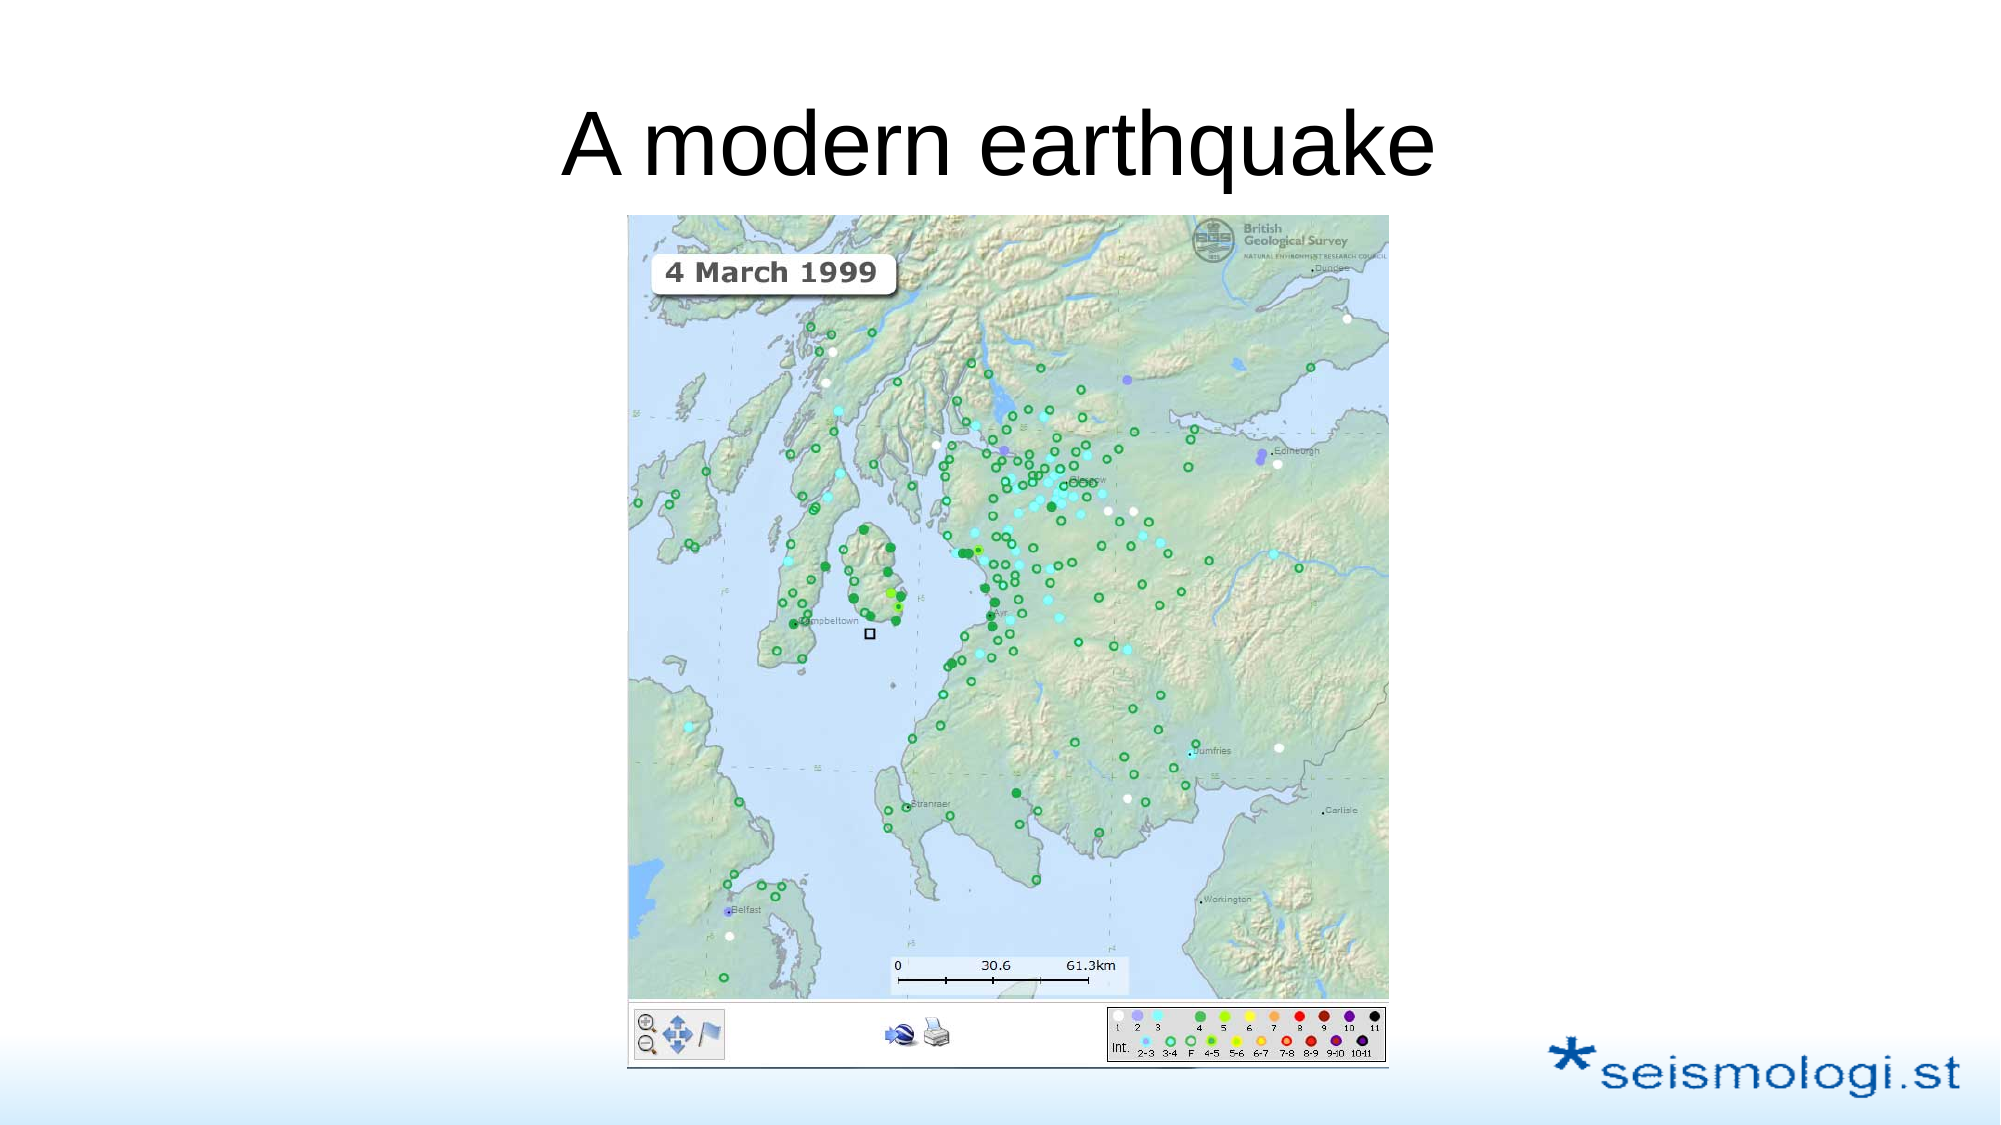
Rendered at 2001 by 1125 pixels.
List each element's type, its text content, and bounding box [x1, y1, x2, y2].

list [627, 215, 1389, 1070]
title A modern earthquake [99, 45, 1900, 233]
picture [1512, 1017, 2000, 1125]
